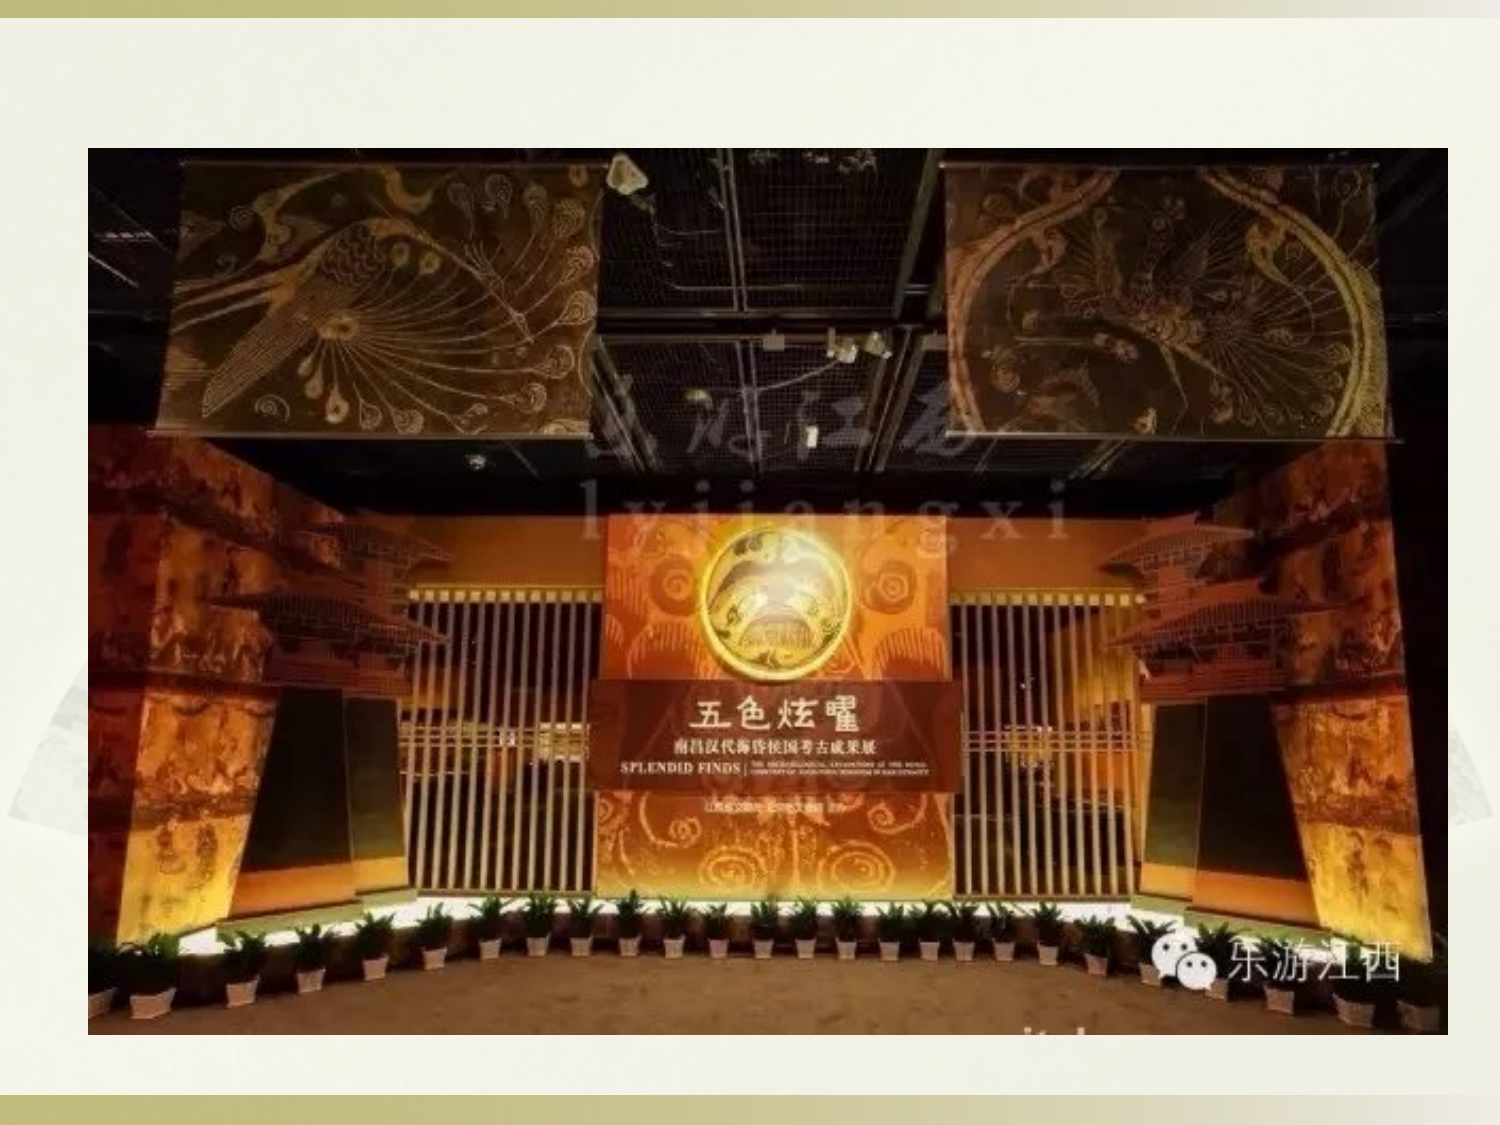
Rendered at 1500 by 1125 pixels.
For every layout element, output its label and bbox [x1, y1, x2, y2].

picture [88, 148, 1448, 1036]
